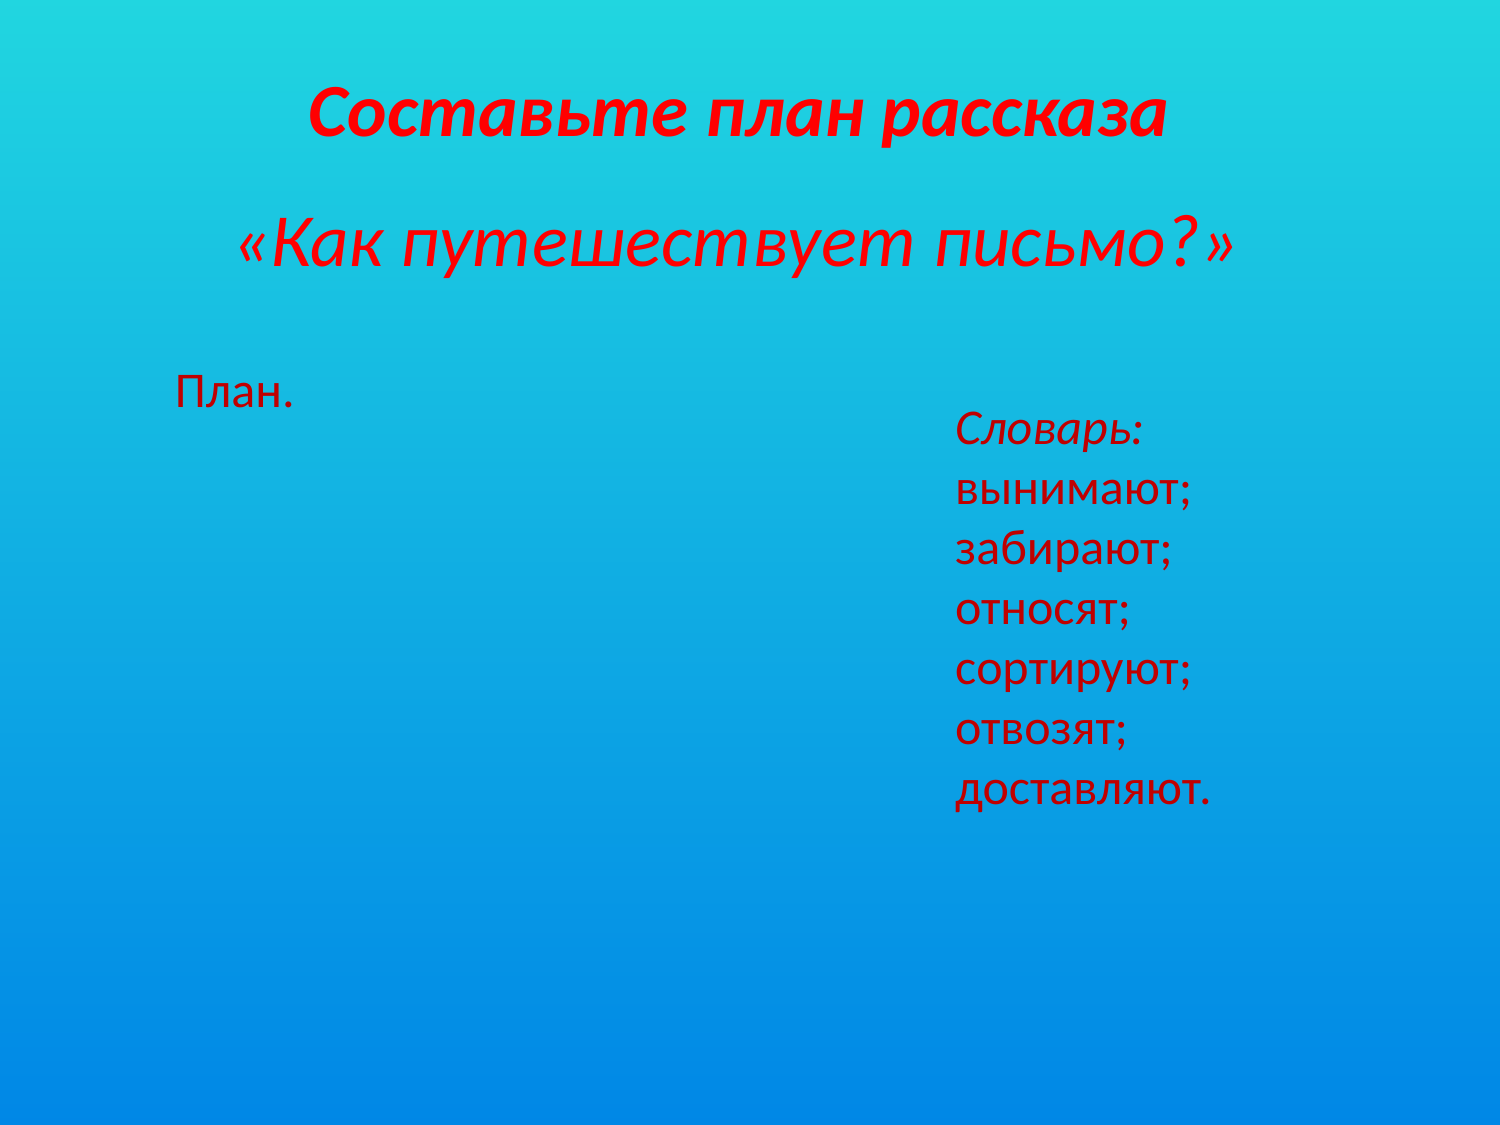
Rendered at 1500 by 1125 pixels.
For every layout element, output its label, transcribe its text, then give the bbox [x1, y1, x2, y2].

text_box План. [160, 349, 321, 425]
text_box Составьте план рассказа [294, 54, 1184, 160]
text_box «Как путешествует письмо?» [217, 184, 1255, 290]
text_box Словарь: вынимают; забирают; относят; сортируют; отвозят; доставляют. [940, 387, 1227, 823]
